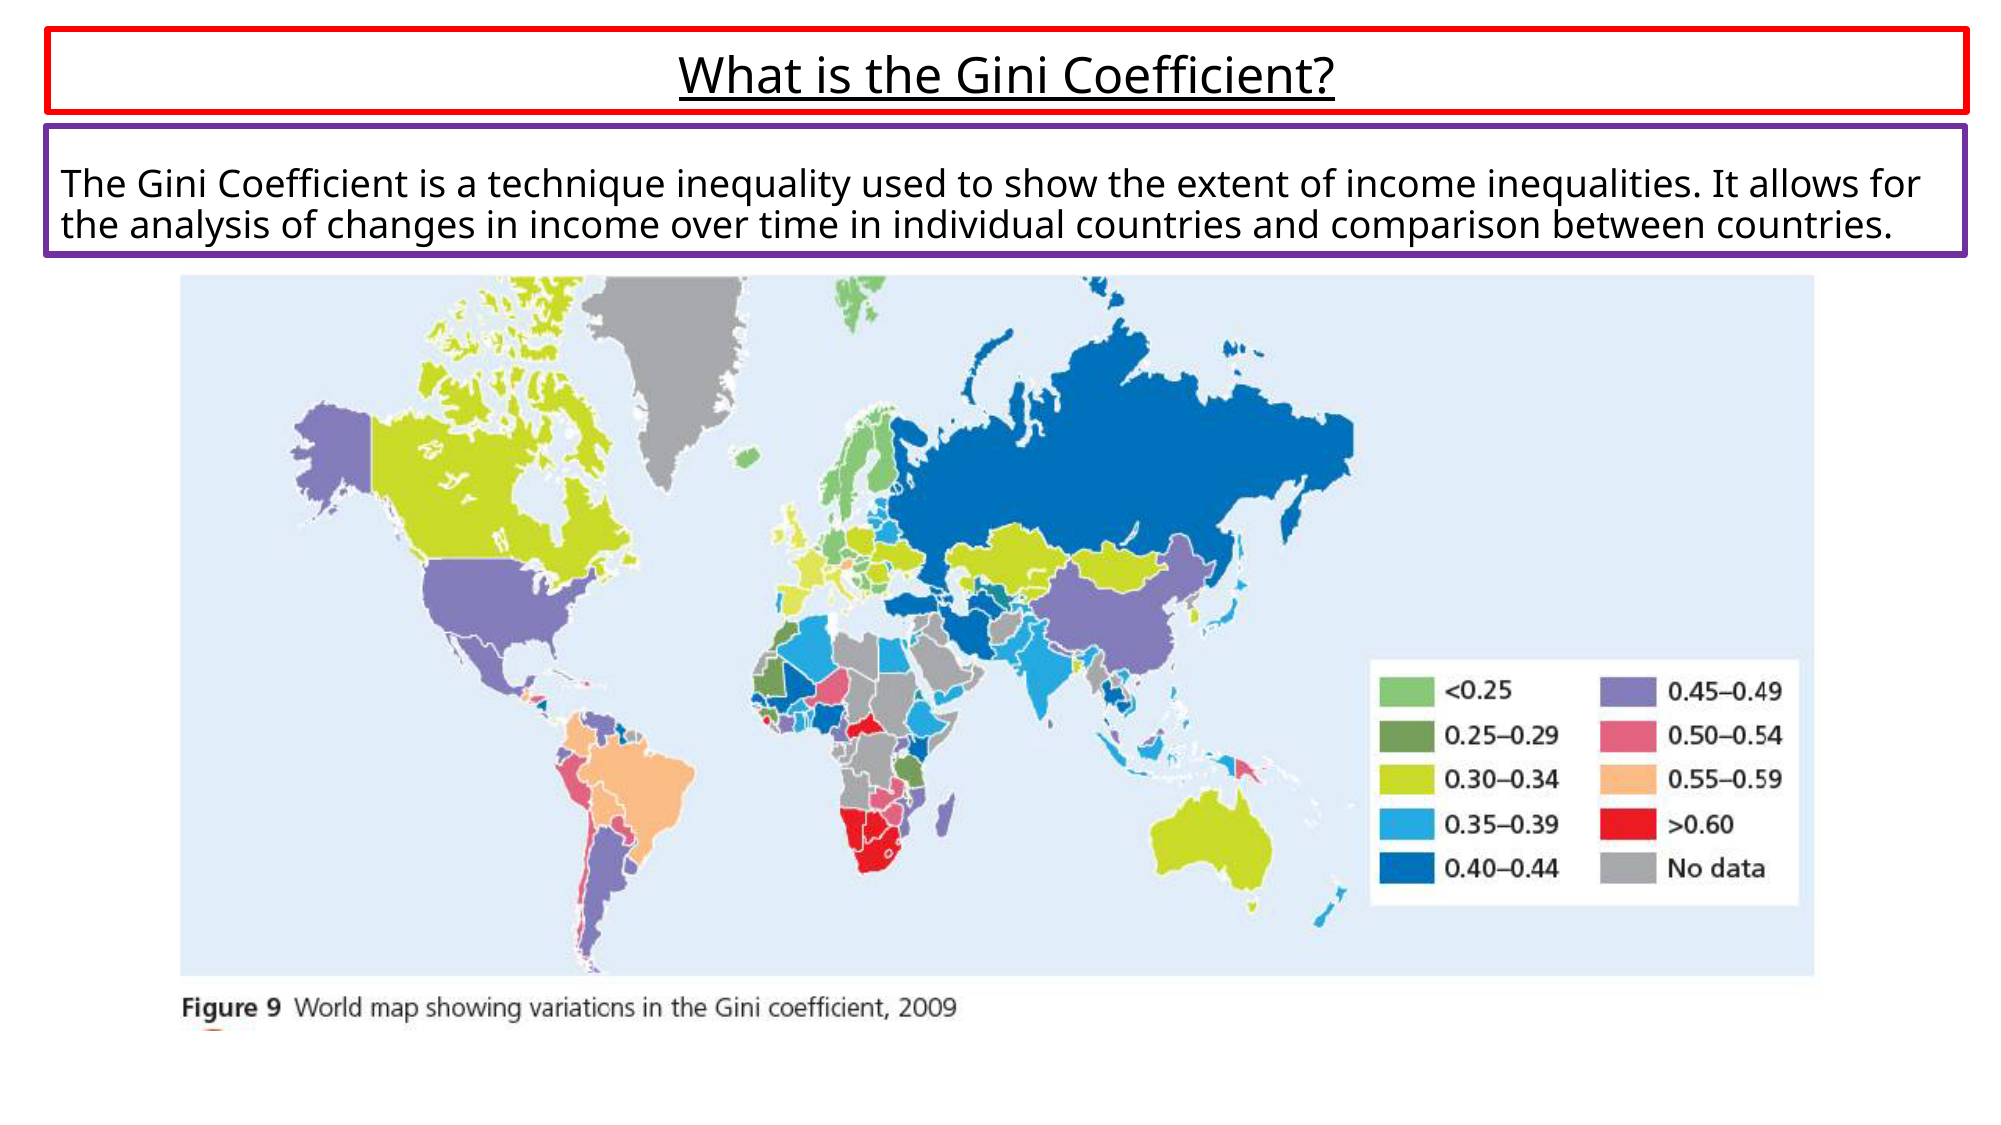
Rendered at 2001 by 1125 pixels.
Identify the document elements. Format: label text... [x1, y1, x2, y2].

text_box The Gini Coefficient is a technique inequality used to show the extent of income inequalities. It allows for the analysis of changes in income over time in individual countries and comparison between countries. [45, 126, 1965, 255]
text_box What is the Gini Coefficient? [47, 29, 1967, 112]
picture [143, 268, 1857, 1031]
